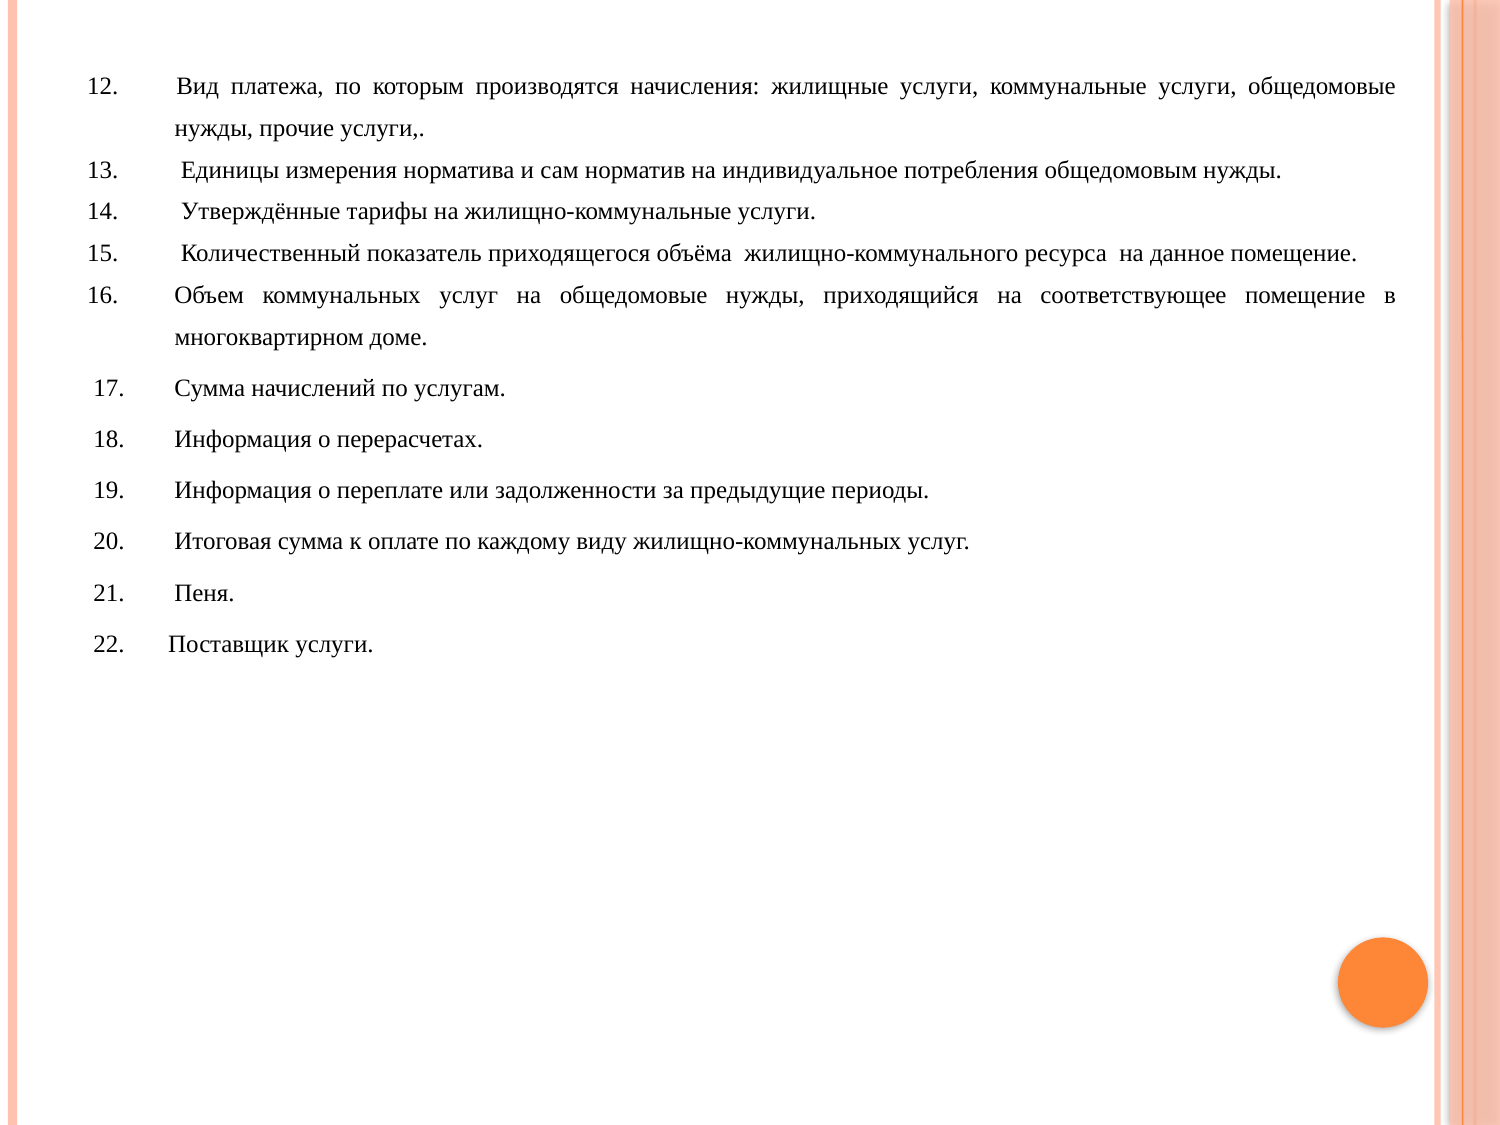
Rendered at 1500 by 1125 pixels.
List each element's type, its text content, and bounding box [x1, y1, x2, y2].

text_box 12. Вид платежа, по которым производятся начисления: жилищные услуги, коммунальные услуги, общедомовые нужды, прочие услуги,. 13. Единицы измерения норматива и сам норматив на индивидуальное потребления общедомовым нужды. 14. Утверждённые тарифы на жилищно-коммунальные услуги. 15. Количественный показатель приходящегося объёма жилищно-коммунального ресурса на данное помещение. 16. Объем коммунальных услуг на общедомовые нужды, приходящийся на соответствующее помещение в многоквартирном доме. 17. Сумма начислений по услугам. 18. Информация о перерасчетах. 19. Информация о переплате или задолженности за предыдущие периоды. 20. Итоговая сумма к оплате по каждому виду жилищно-коммунальных услуг. 21. Пеня. 22. Поставщик услуги. [49, 50, 1413, 819]
